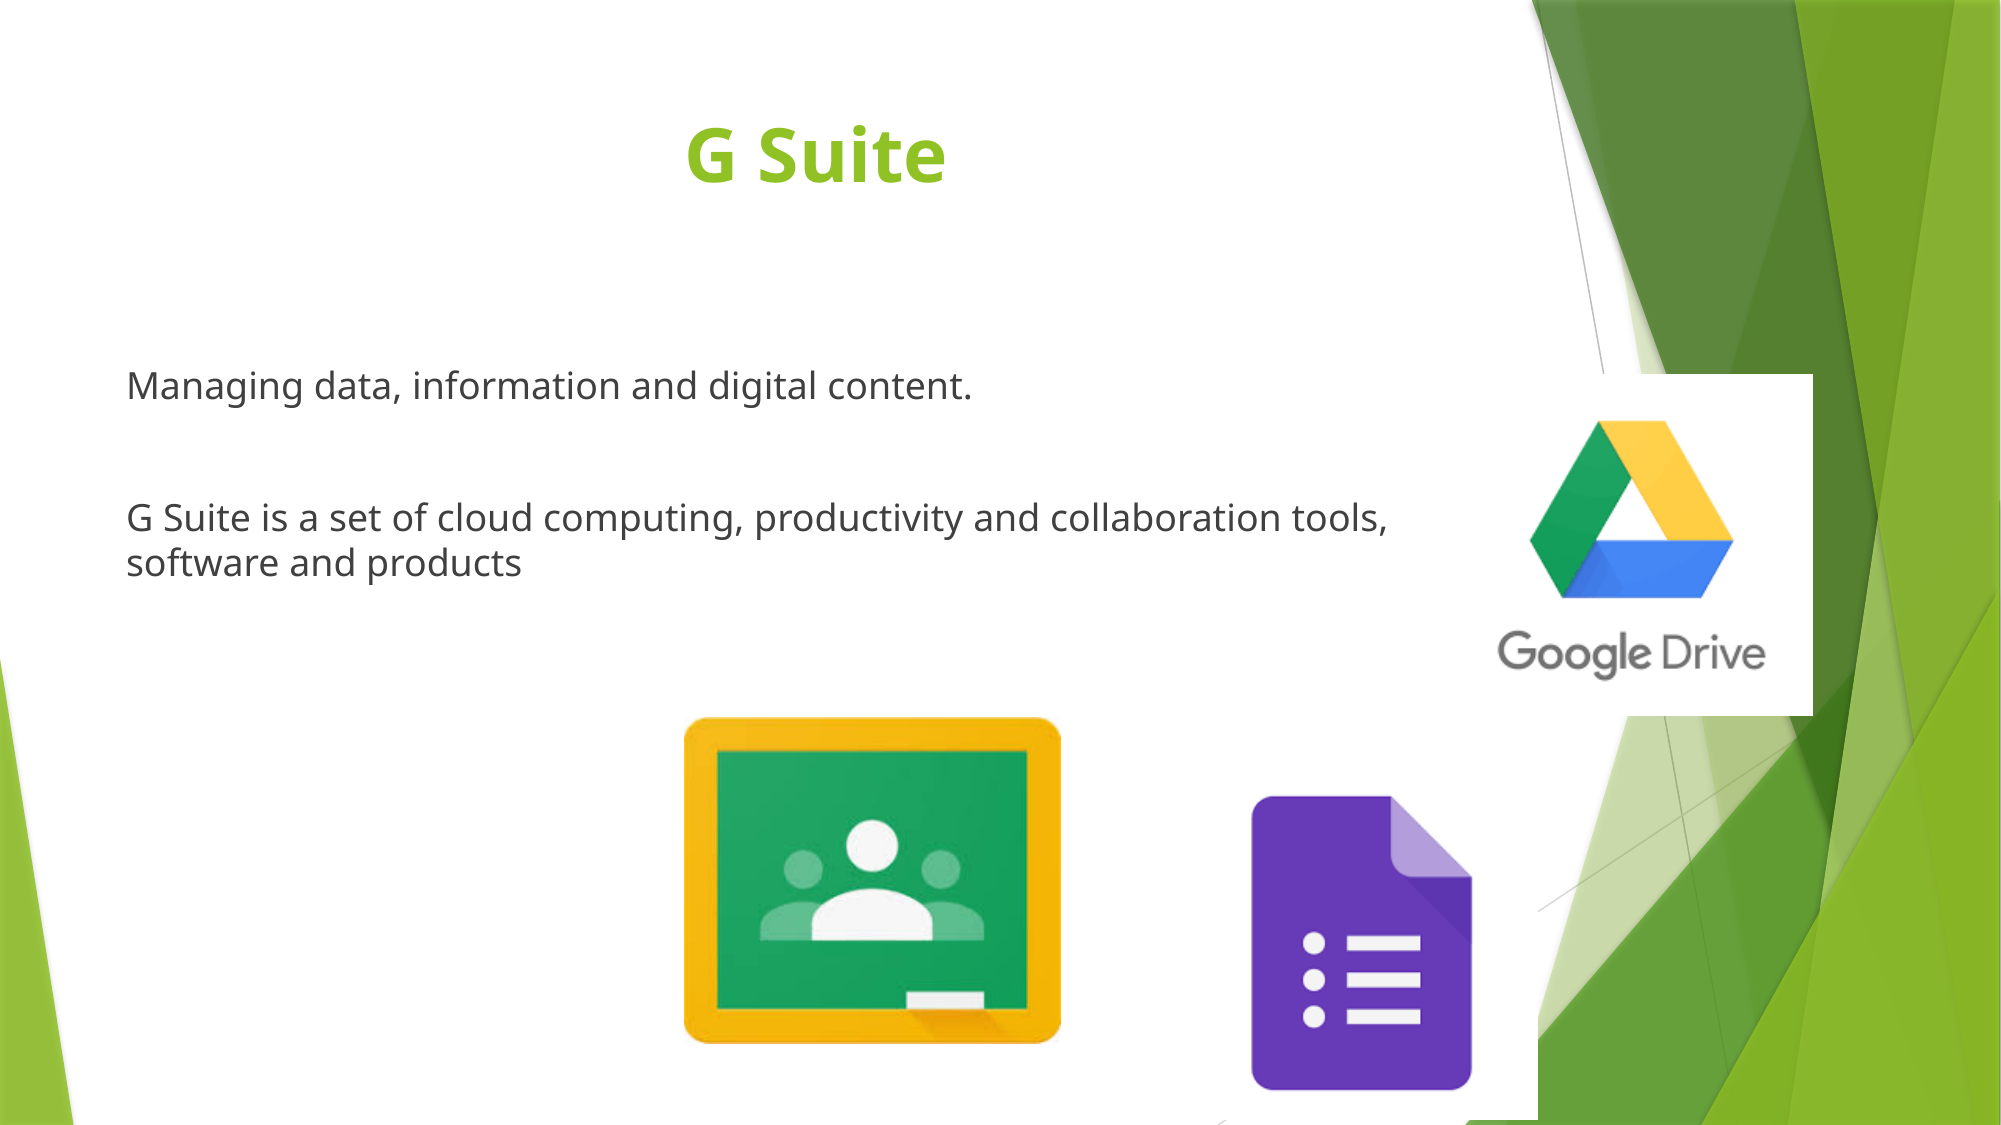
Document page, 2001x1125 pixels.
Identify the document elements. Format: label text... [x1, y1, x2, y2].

title G Suite [111, 99, 1522, 317]
list Managing data, information and digital content. G Suite is a set of cloud computing, productivity and collaboration tools, software and products [111, 354, 1002, 992]
picture [683, 716, 1062, 1045]
picture [1185, 767, 1539, 1121]
text_box [1002, 354, 1853, 1014]
picture [1450, 373, 1813, 716]
